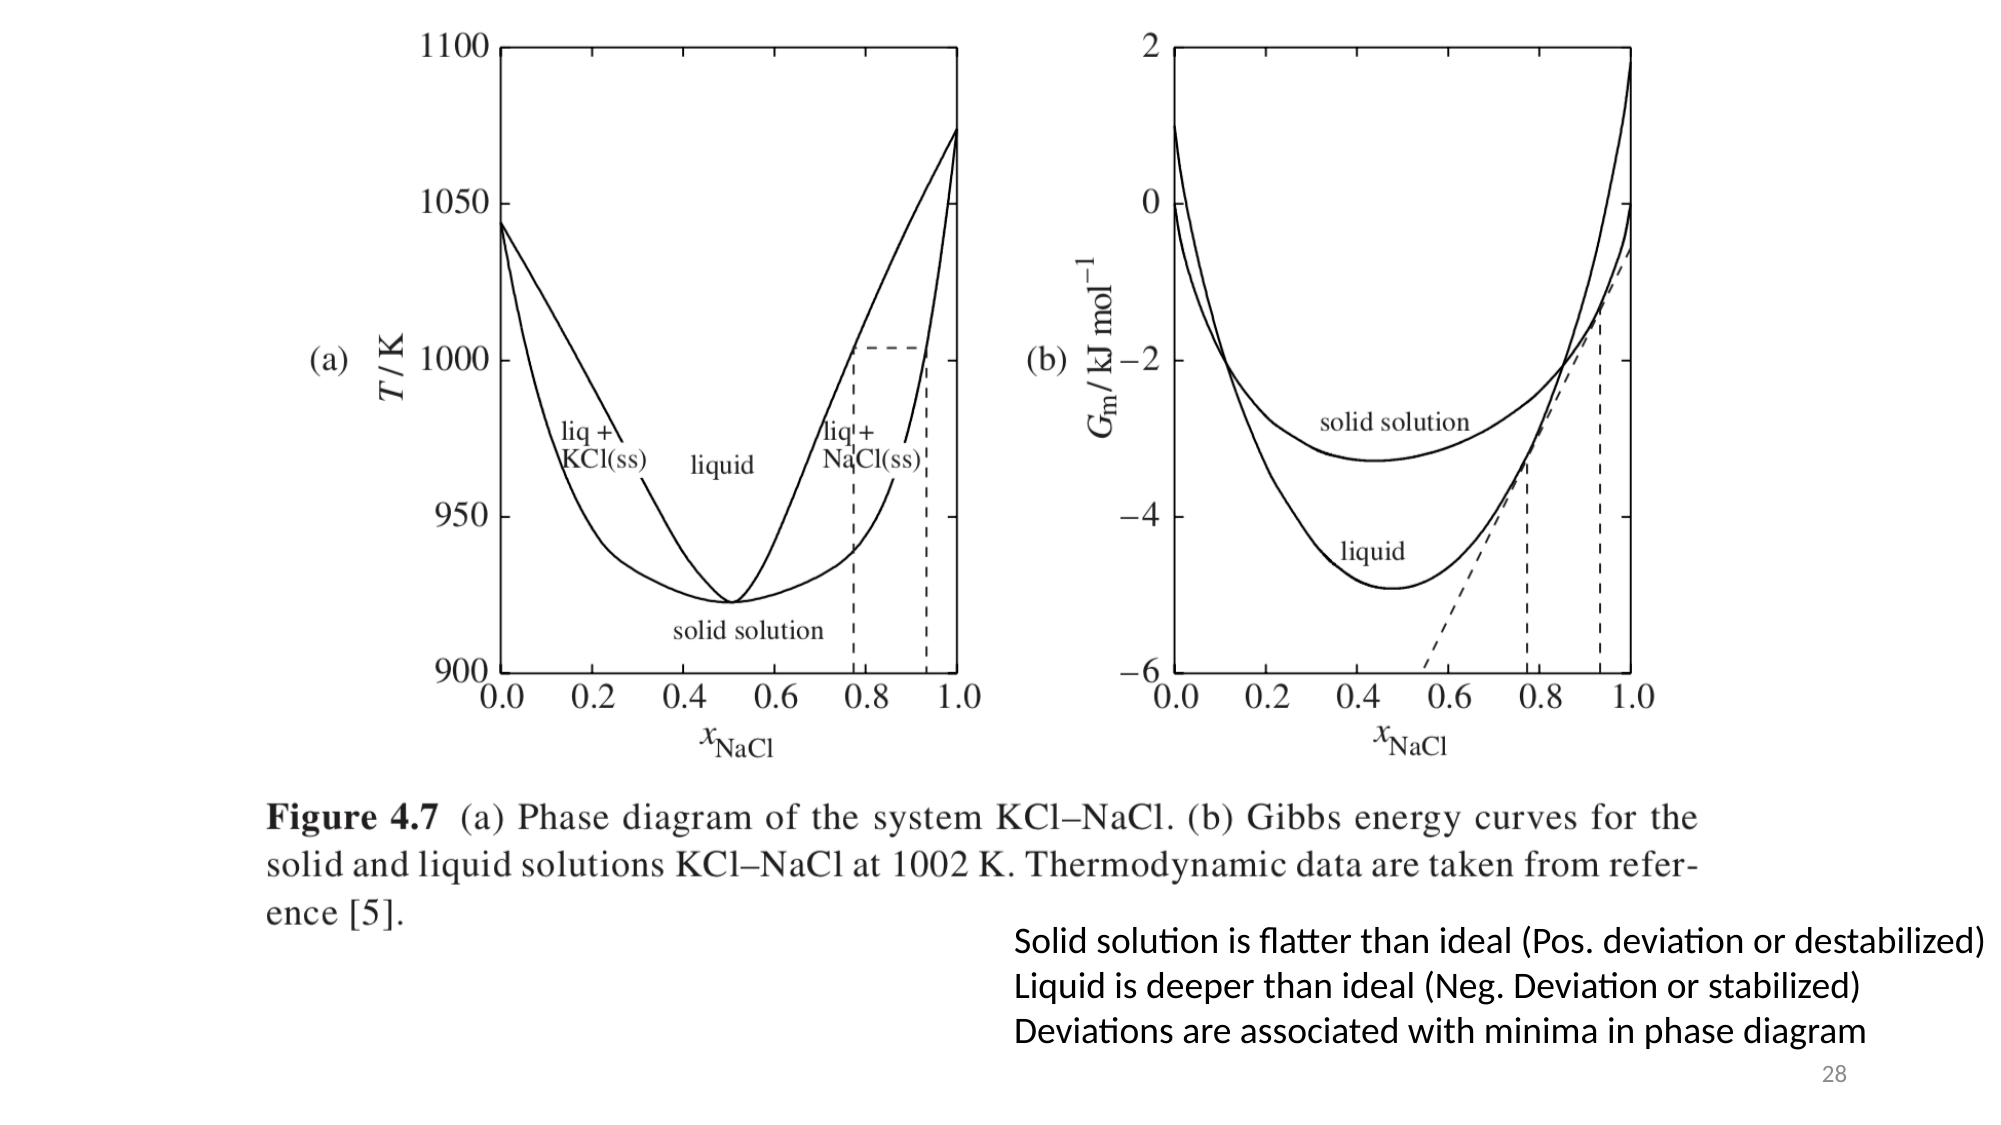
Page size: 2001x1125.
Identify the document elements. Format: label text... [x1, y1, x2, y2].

slide_number 28 [1412, 1042, 1863, 1103]
picture [262, 19, 1712, 937]
text_box Solid solution is flatter than ideal (Pos. deviation or destabilized) Liquid is deeper than ideal (Neg. Deviation or stabilized) Deviations are associated with minima in phase diagram [999, 908, 2000, 1059]
